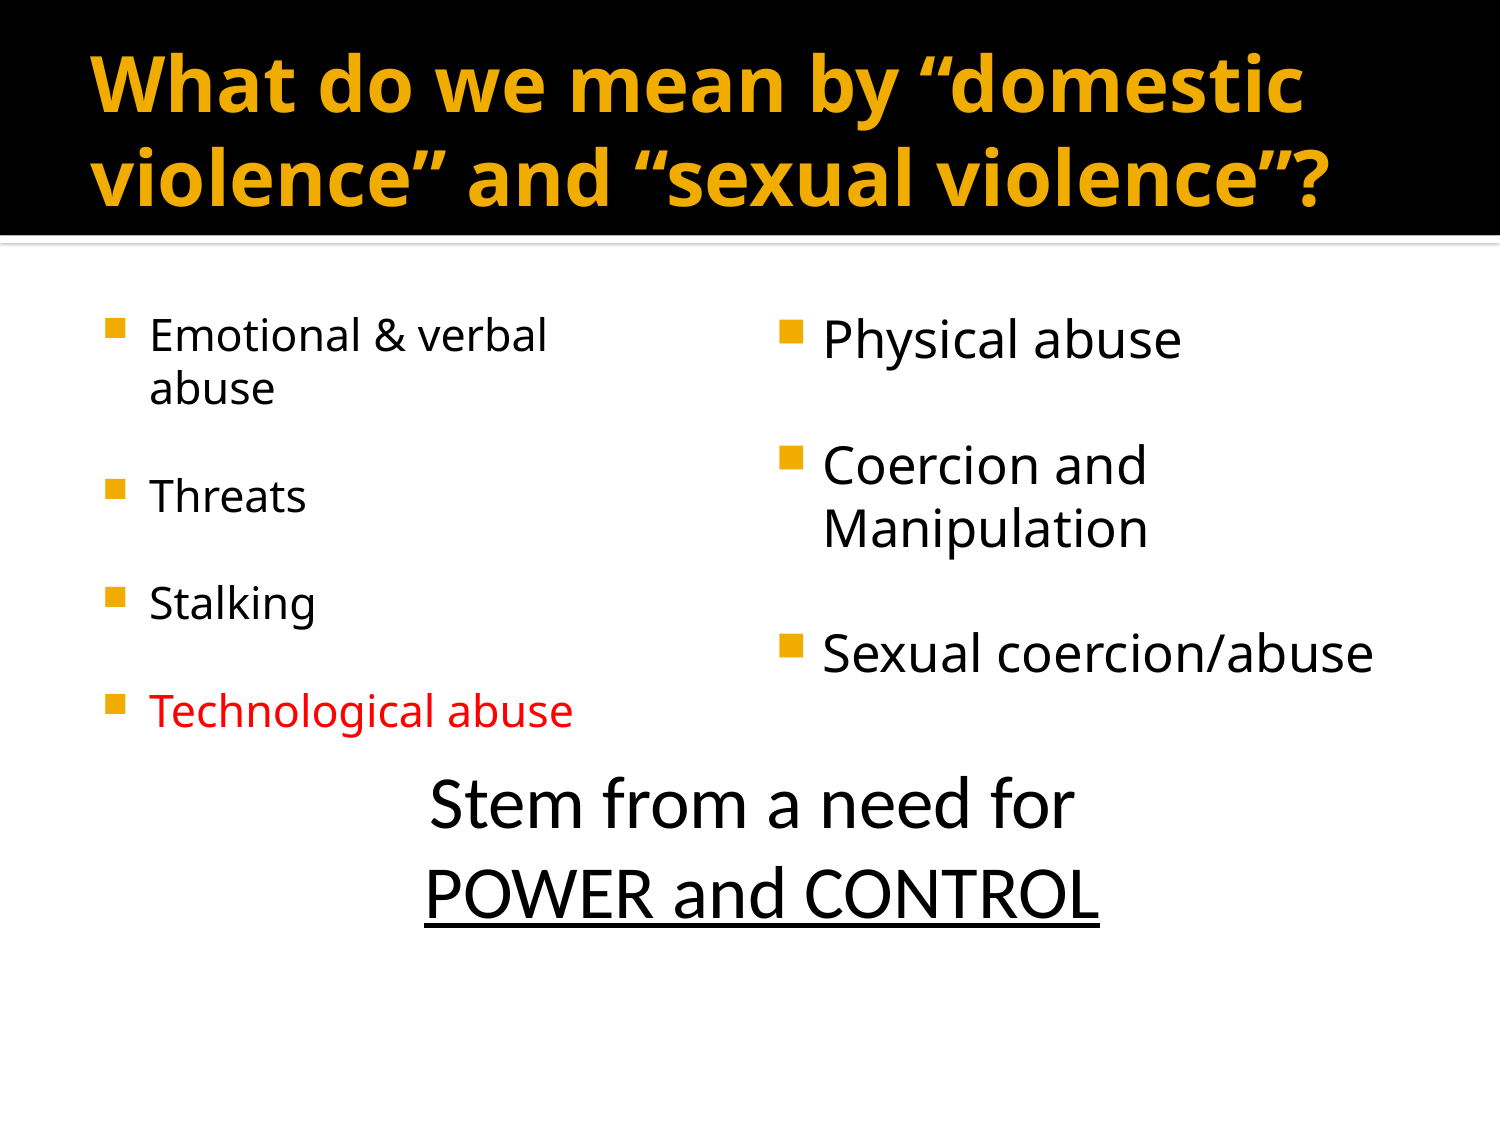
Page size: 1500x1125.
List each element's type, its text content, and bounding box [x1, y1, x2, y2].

text_box Physical abuse Coercion and Manipulation Sexual coercion/abuse [748, 291, 1492, 694]
list Emotional & verbal abuse Threats Stalking Technological abuse [75, 291, 623, 747]
text_box Stem from a need for POWER and CONTROL [213, 746, 1292, 941]
title What do we mean by “domestic violence” and “sexual violence”? [75, 25, 1425, 231]
